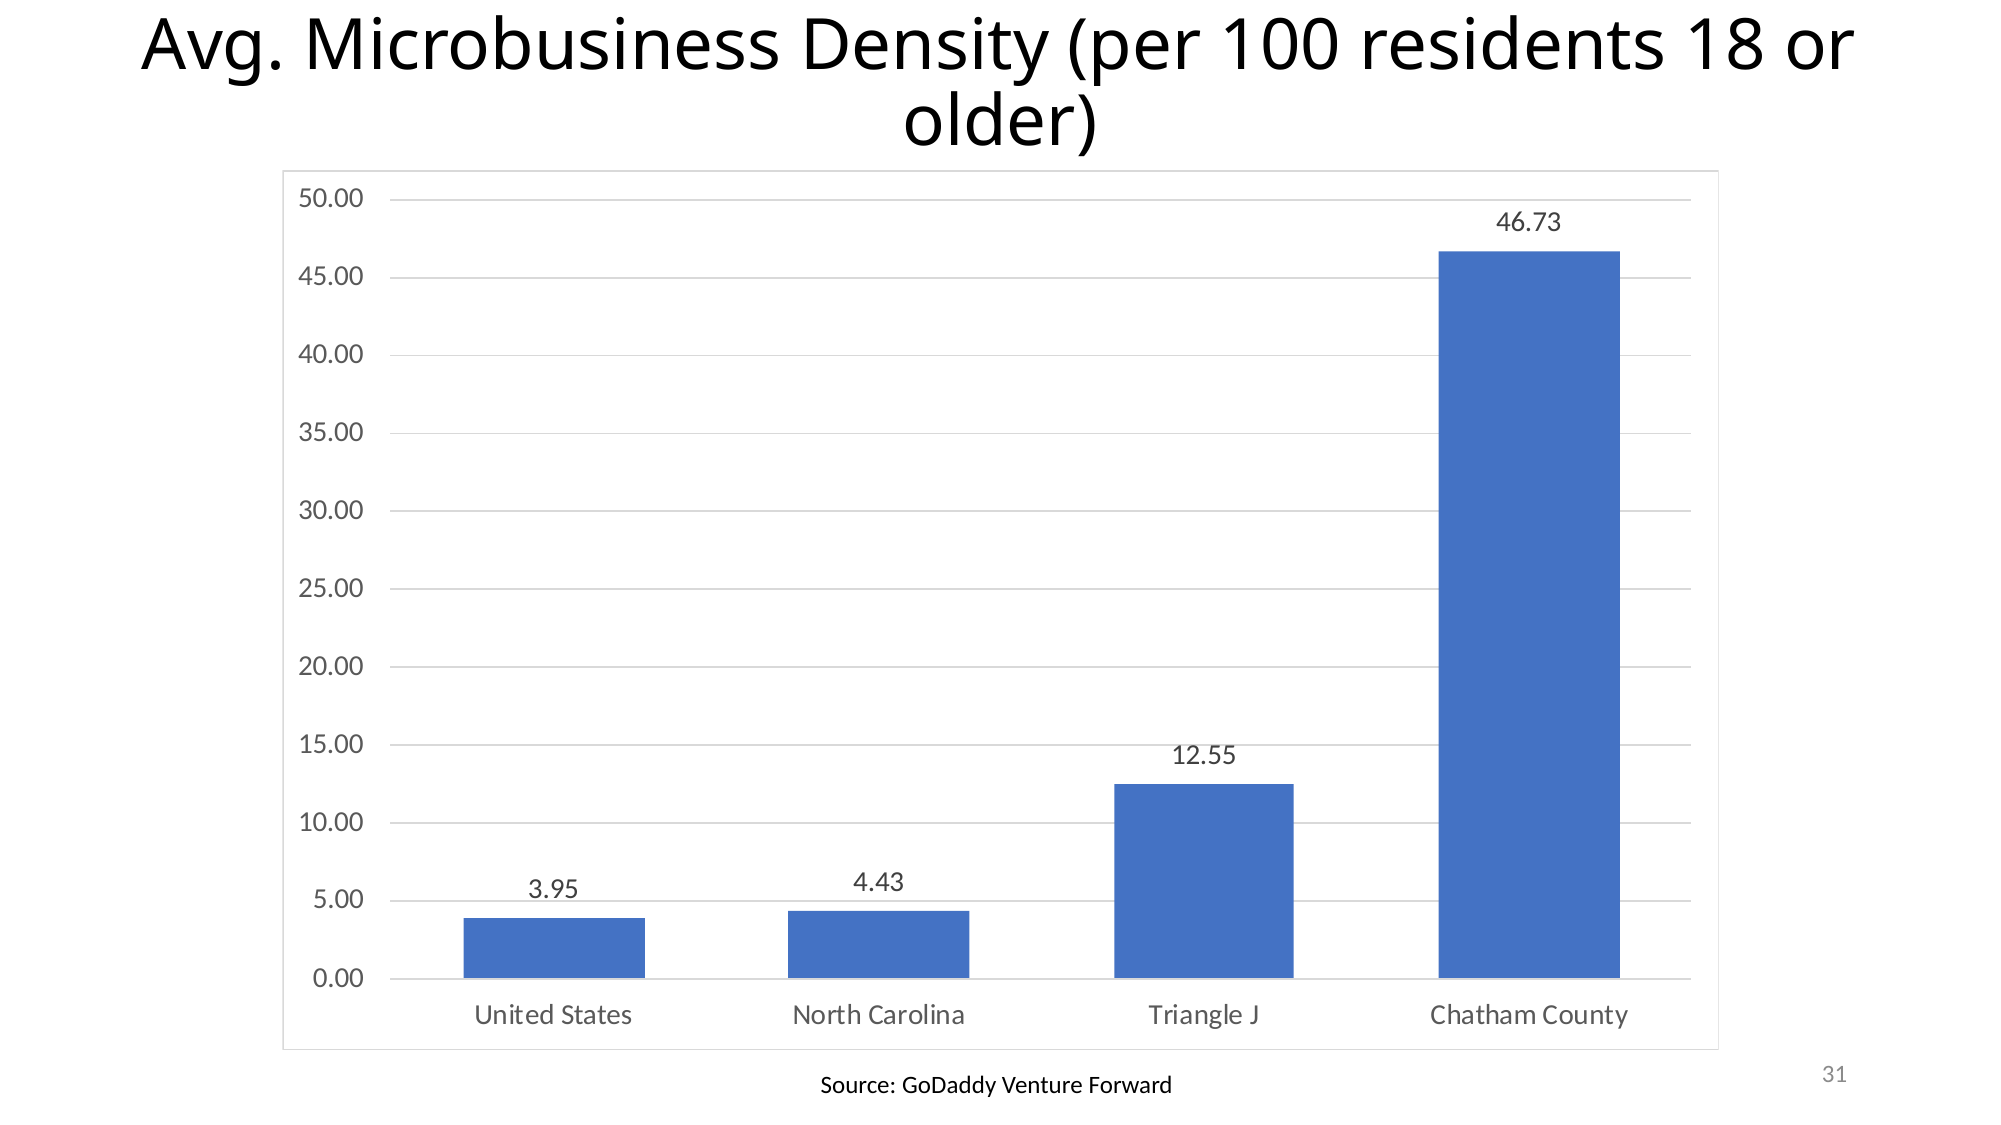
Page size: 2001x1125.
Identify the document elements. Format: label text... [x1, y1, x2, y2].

picture [281, 168, 1719, 1050]
slide_number 31 [1412, 1042, 1863, 1103]
text_box Source: GoDaddy Venture Forward [805, 1061, 1195, 1106]
title Avg. Microbusiness Density (per 100 residents 18 or older) [24, 0, 1975, 169]
